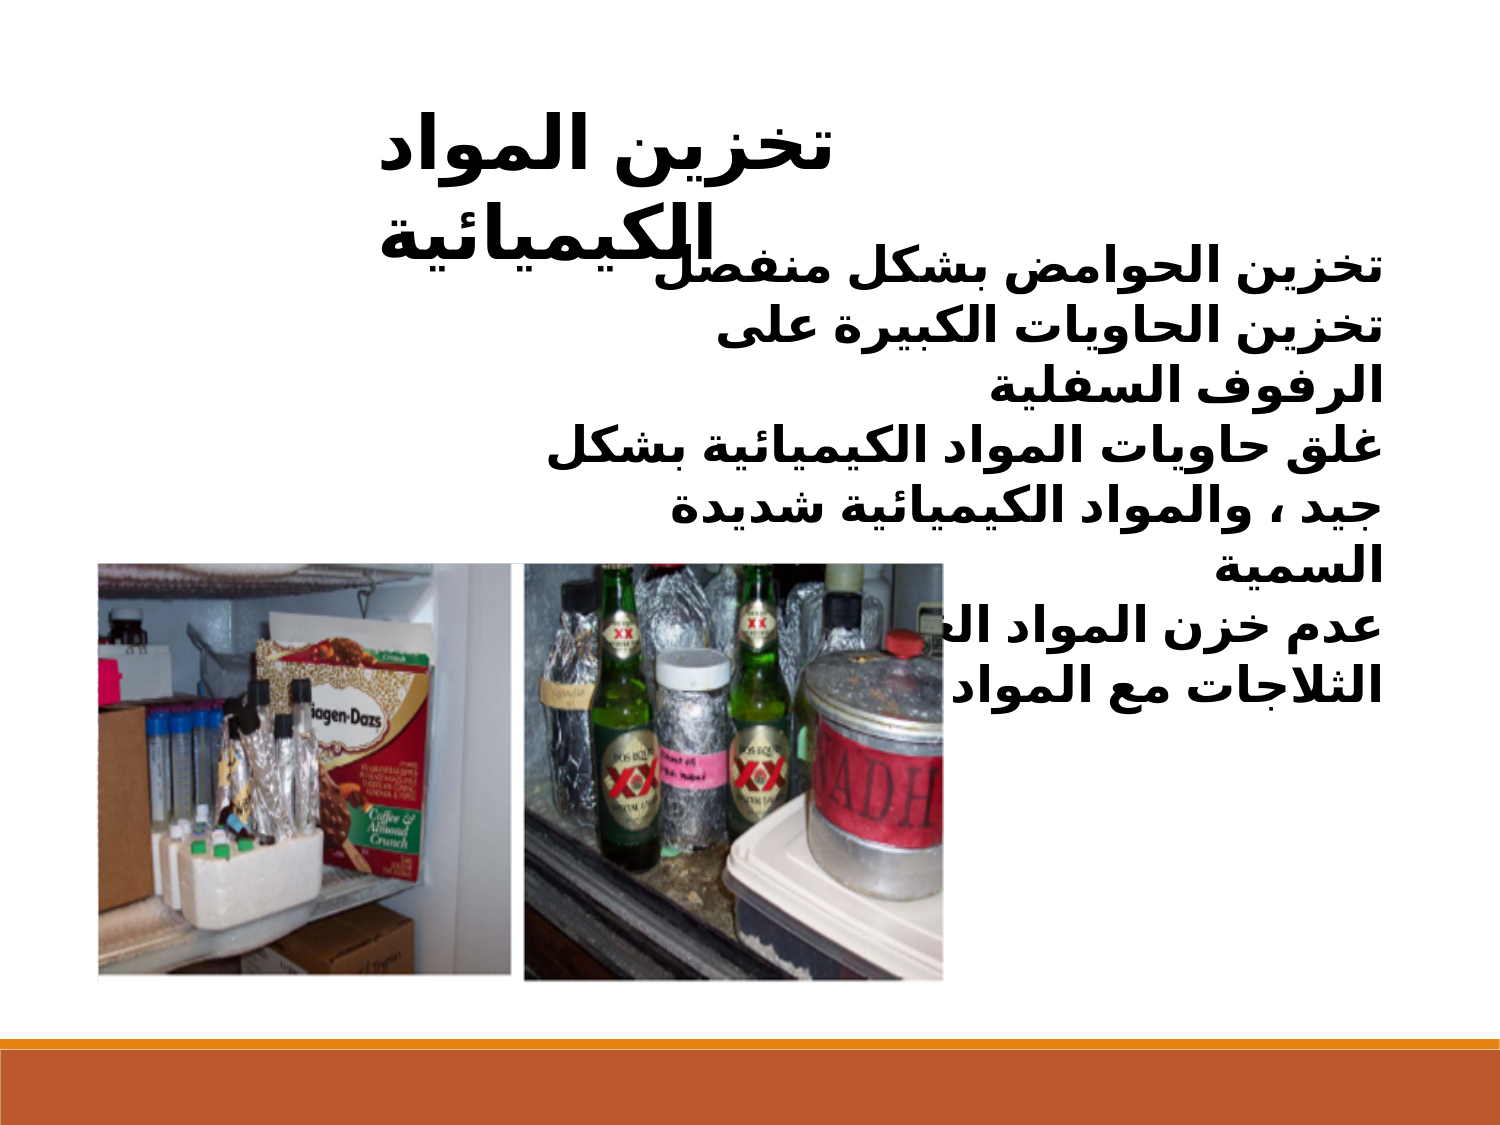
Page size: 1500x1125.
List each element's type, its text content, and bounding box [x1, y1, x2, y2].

text_box تخزين الحوامض بشكل منفصل تخزين الحاويات الكبيرة على الرفوف السفلية غلق حاويات المواد الكيميائية بشكل جيد ، والمواد الكيميائية شديدة السمية عدم خزن المواد الغذائية في الثلاجات مع المواد الكيميائية [499, 224, 1400, 720]
picture [96, 561, 944, 988]
text_box تخزين المواد الكيميائية [362, 87, 1000, 283]
